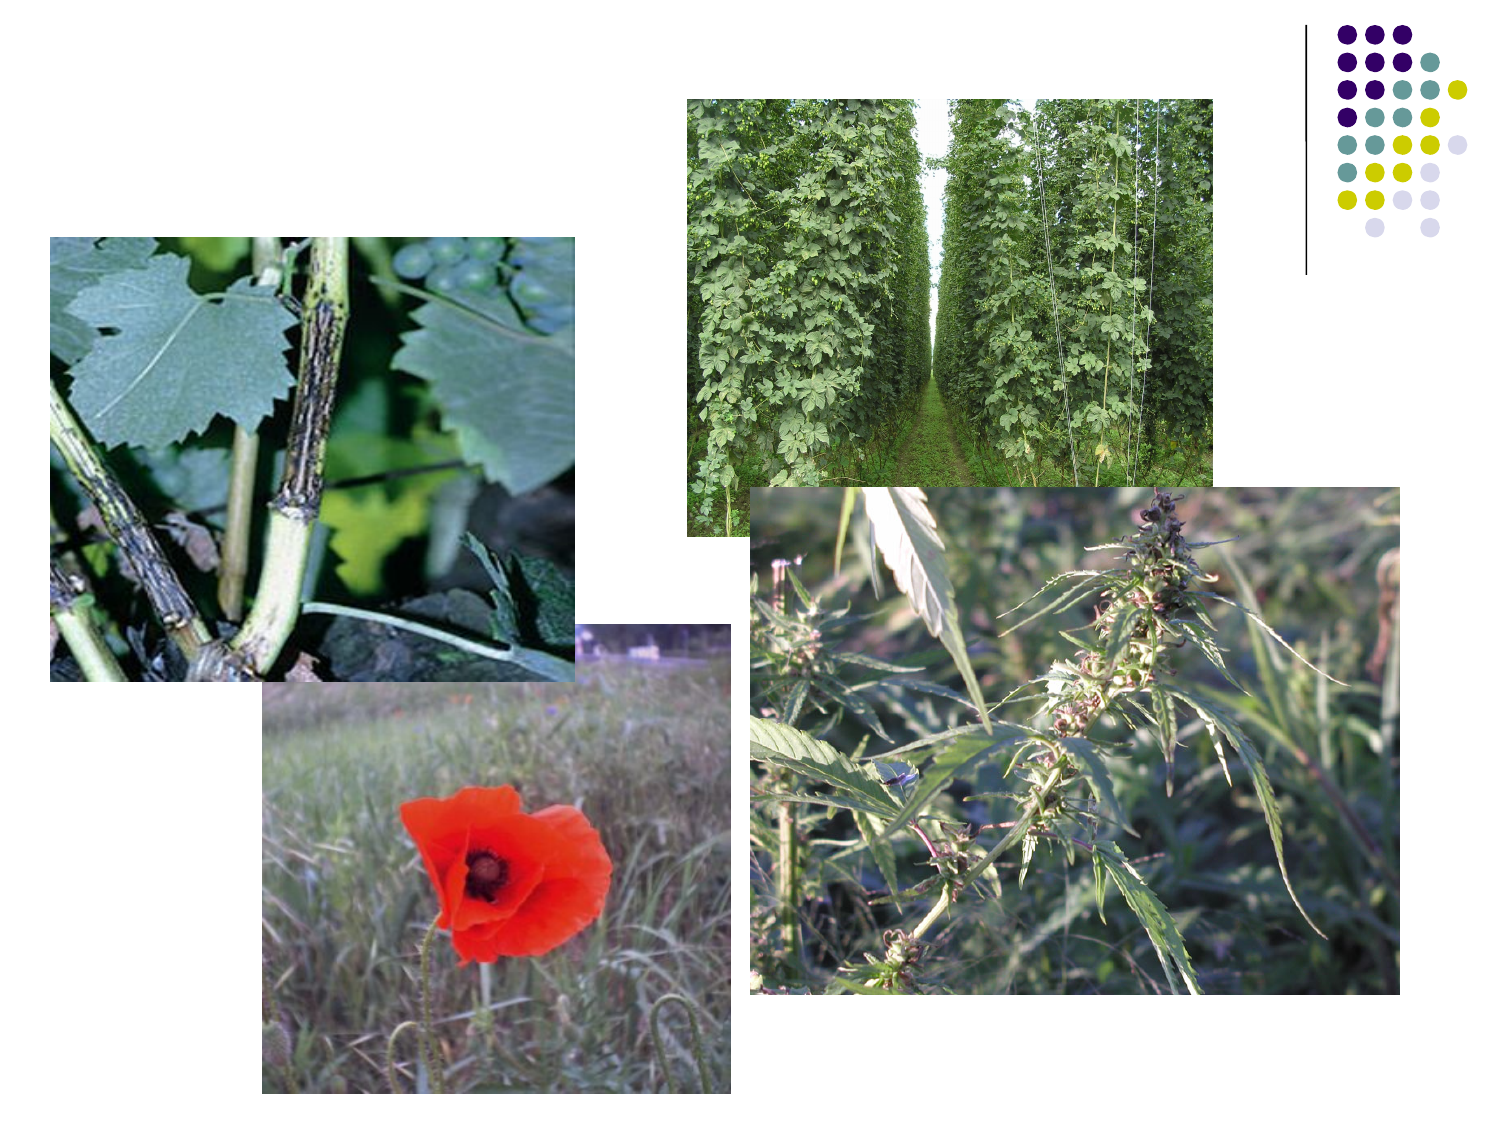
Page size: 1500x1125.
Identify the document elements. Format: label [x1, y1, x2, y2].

list [262, 624, 731, 1094]
list [687, 99, 1213, 537]
list [49, 237, 575, 682]
picture [749, 487, 1400, 995]
